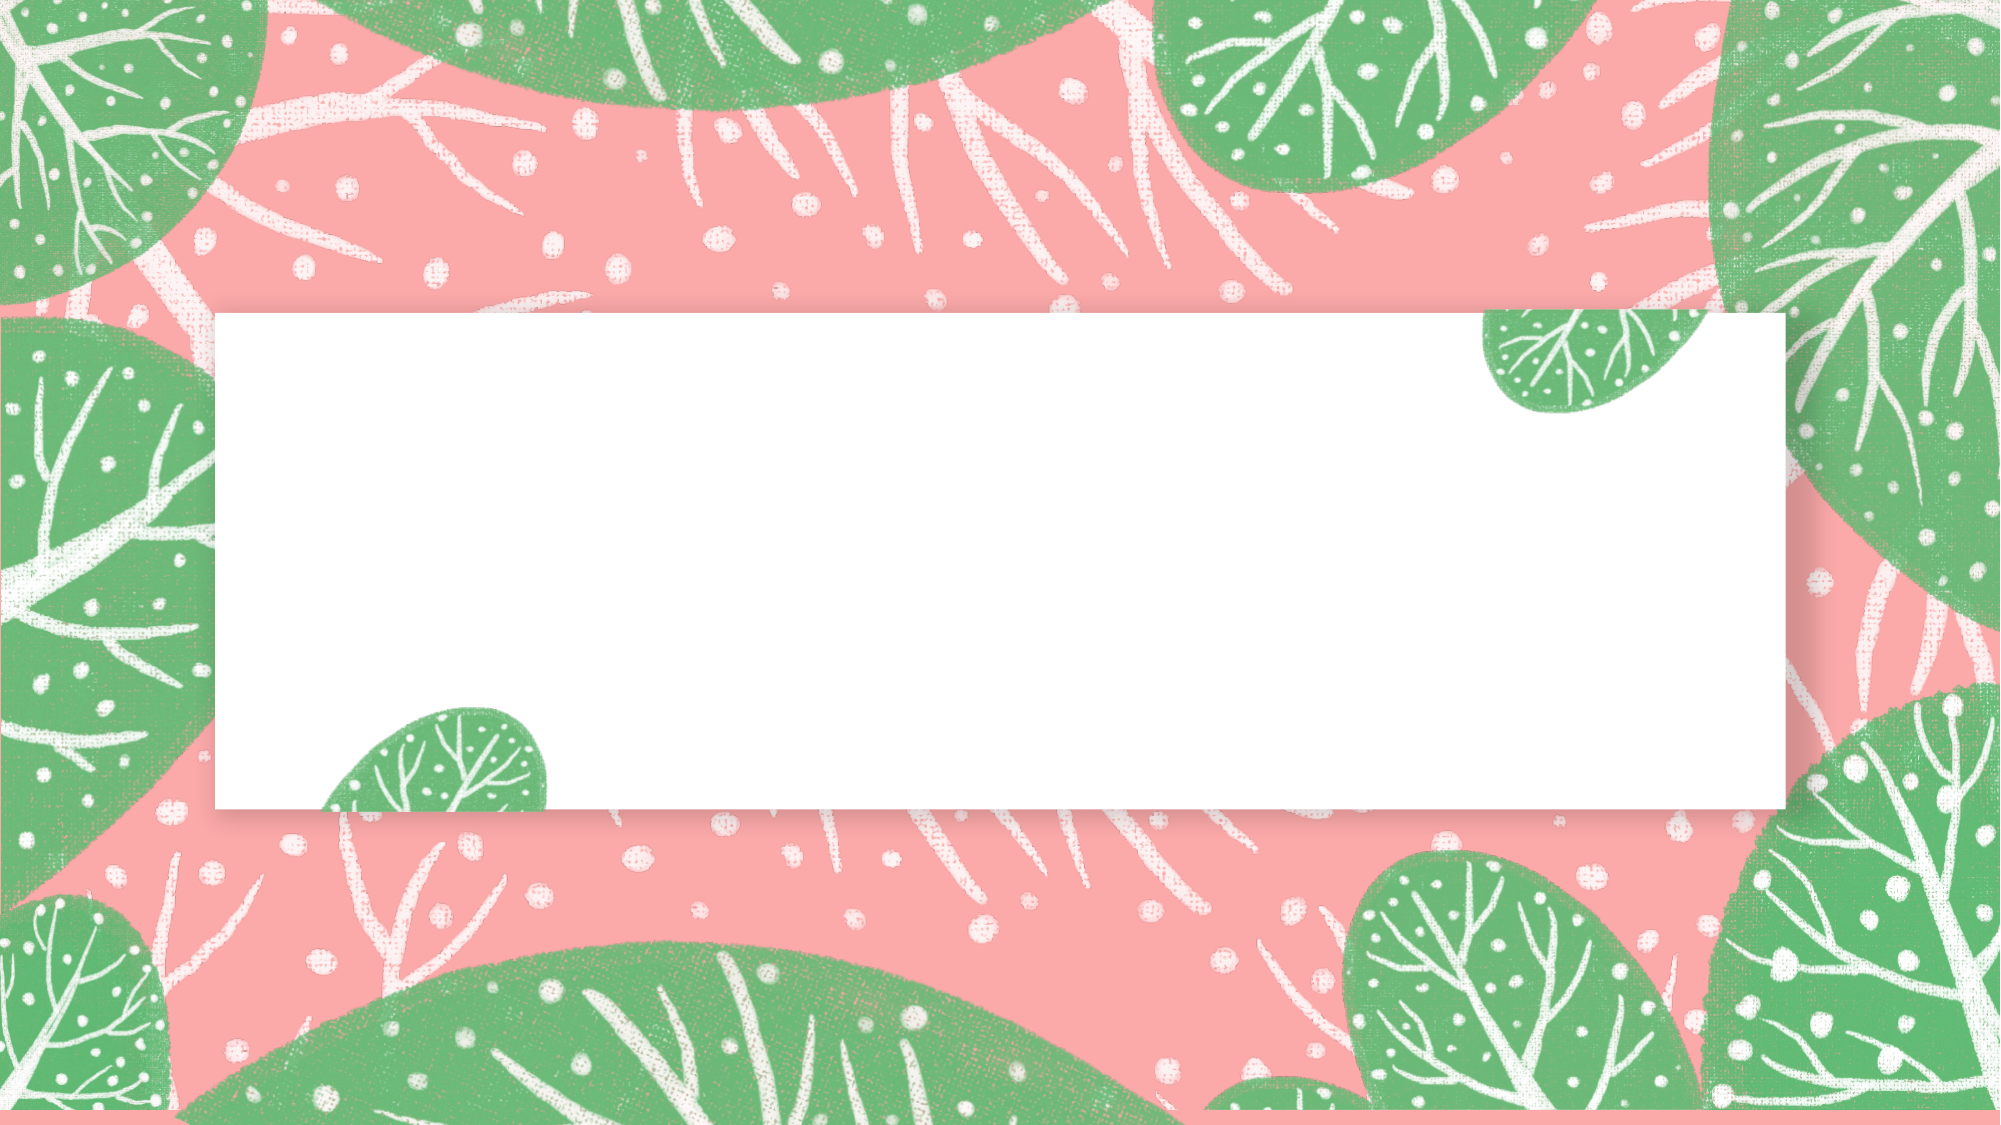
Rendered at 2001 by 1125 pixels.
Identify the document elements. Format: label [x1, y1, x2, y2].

picture [366, 611, 478, 899]
text_box [0, 0, 2000, 1125]
picture [1551, 221, 1663, 509]
